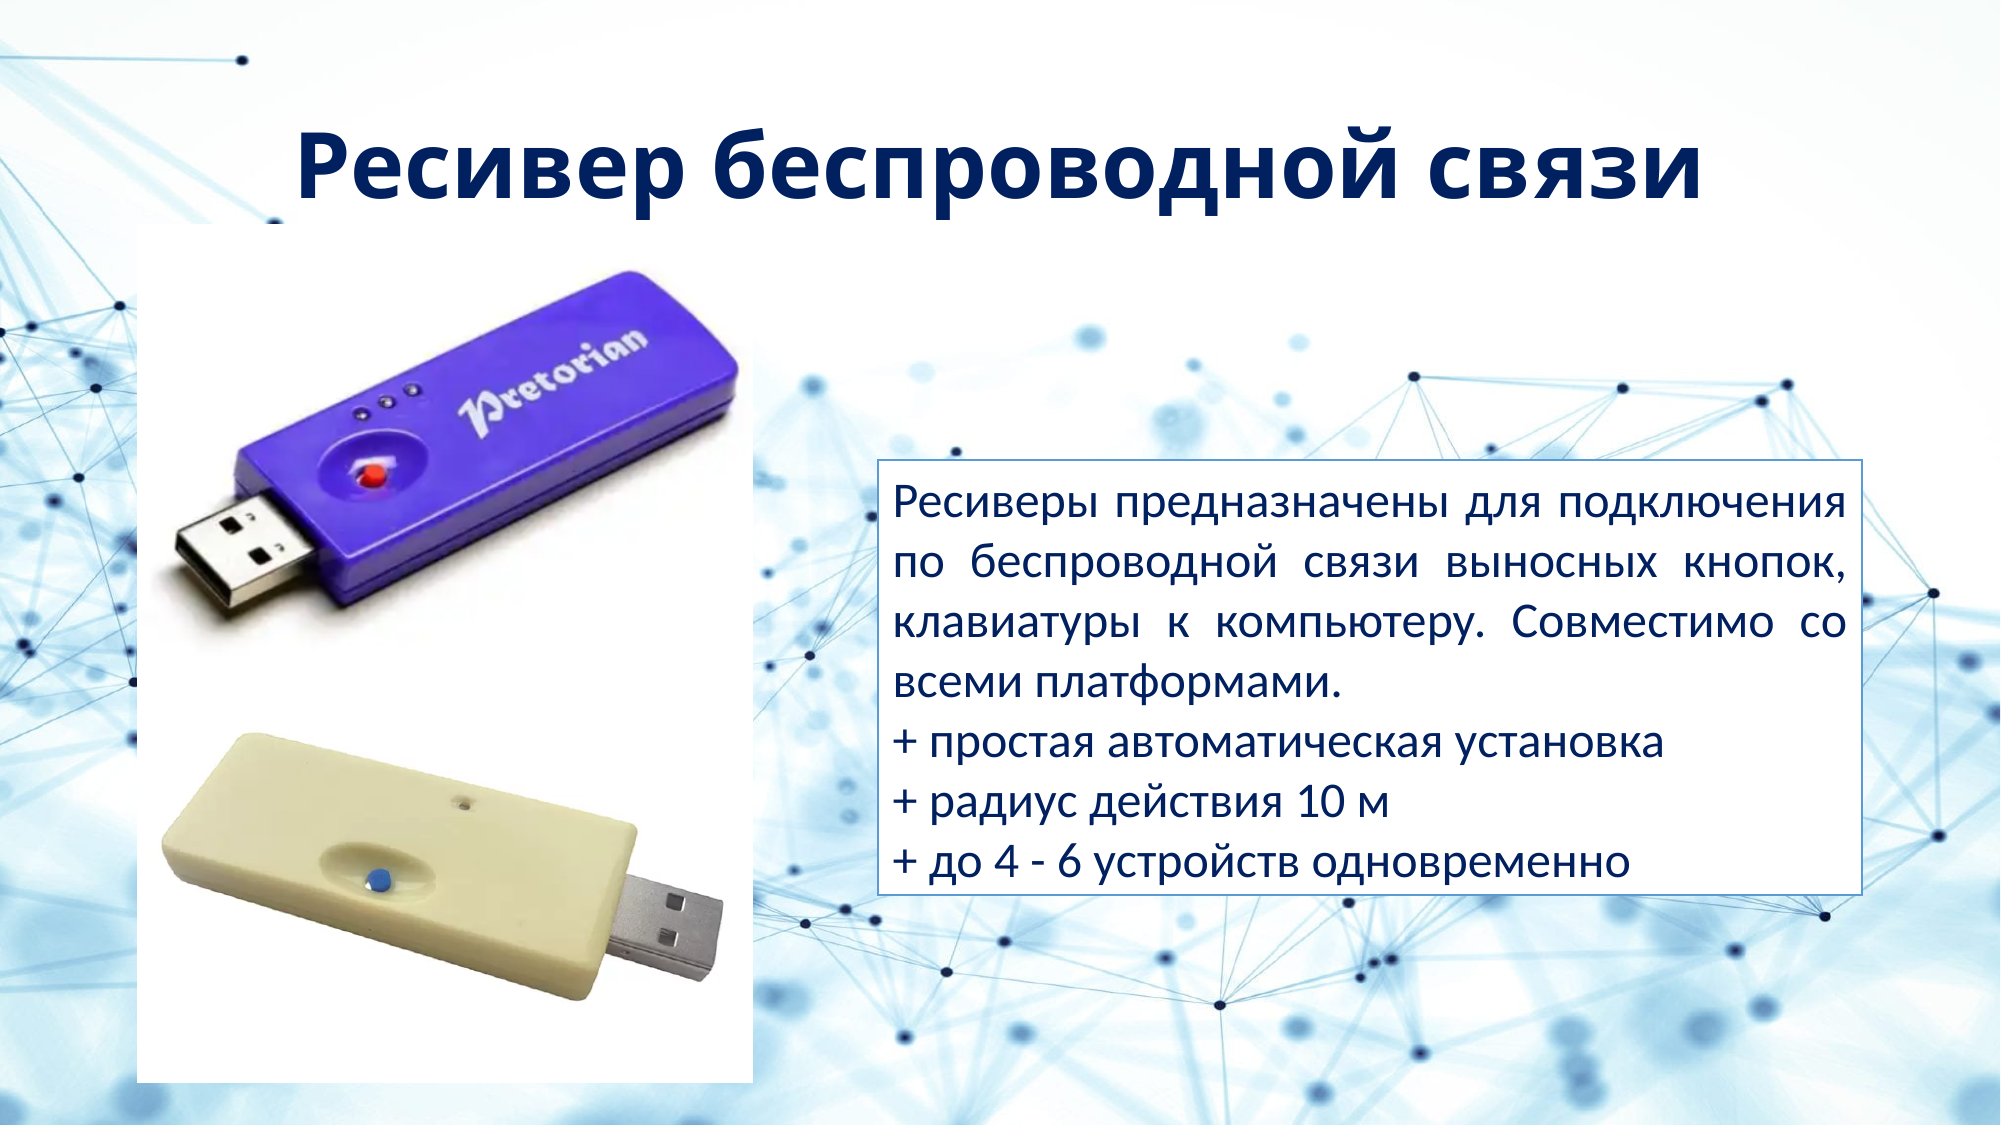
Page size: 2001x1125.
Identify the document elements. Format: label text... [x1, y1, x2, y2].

text_box Ресиверы предназначены для подключения по беспроводной связи выносных кнопок, клавиатуры к компьютеру. Совместимо со всеми платформами. + простая автоматическая установка + радиус действия 10 м + до 4 - 6 устройств одновременно [877, 459, 1863, 896]
title Ресивер беспроводной связи [137, 59, 1863, 278]
picture [0, 0, 2001, 1125]
